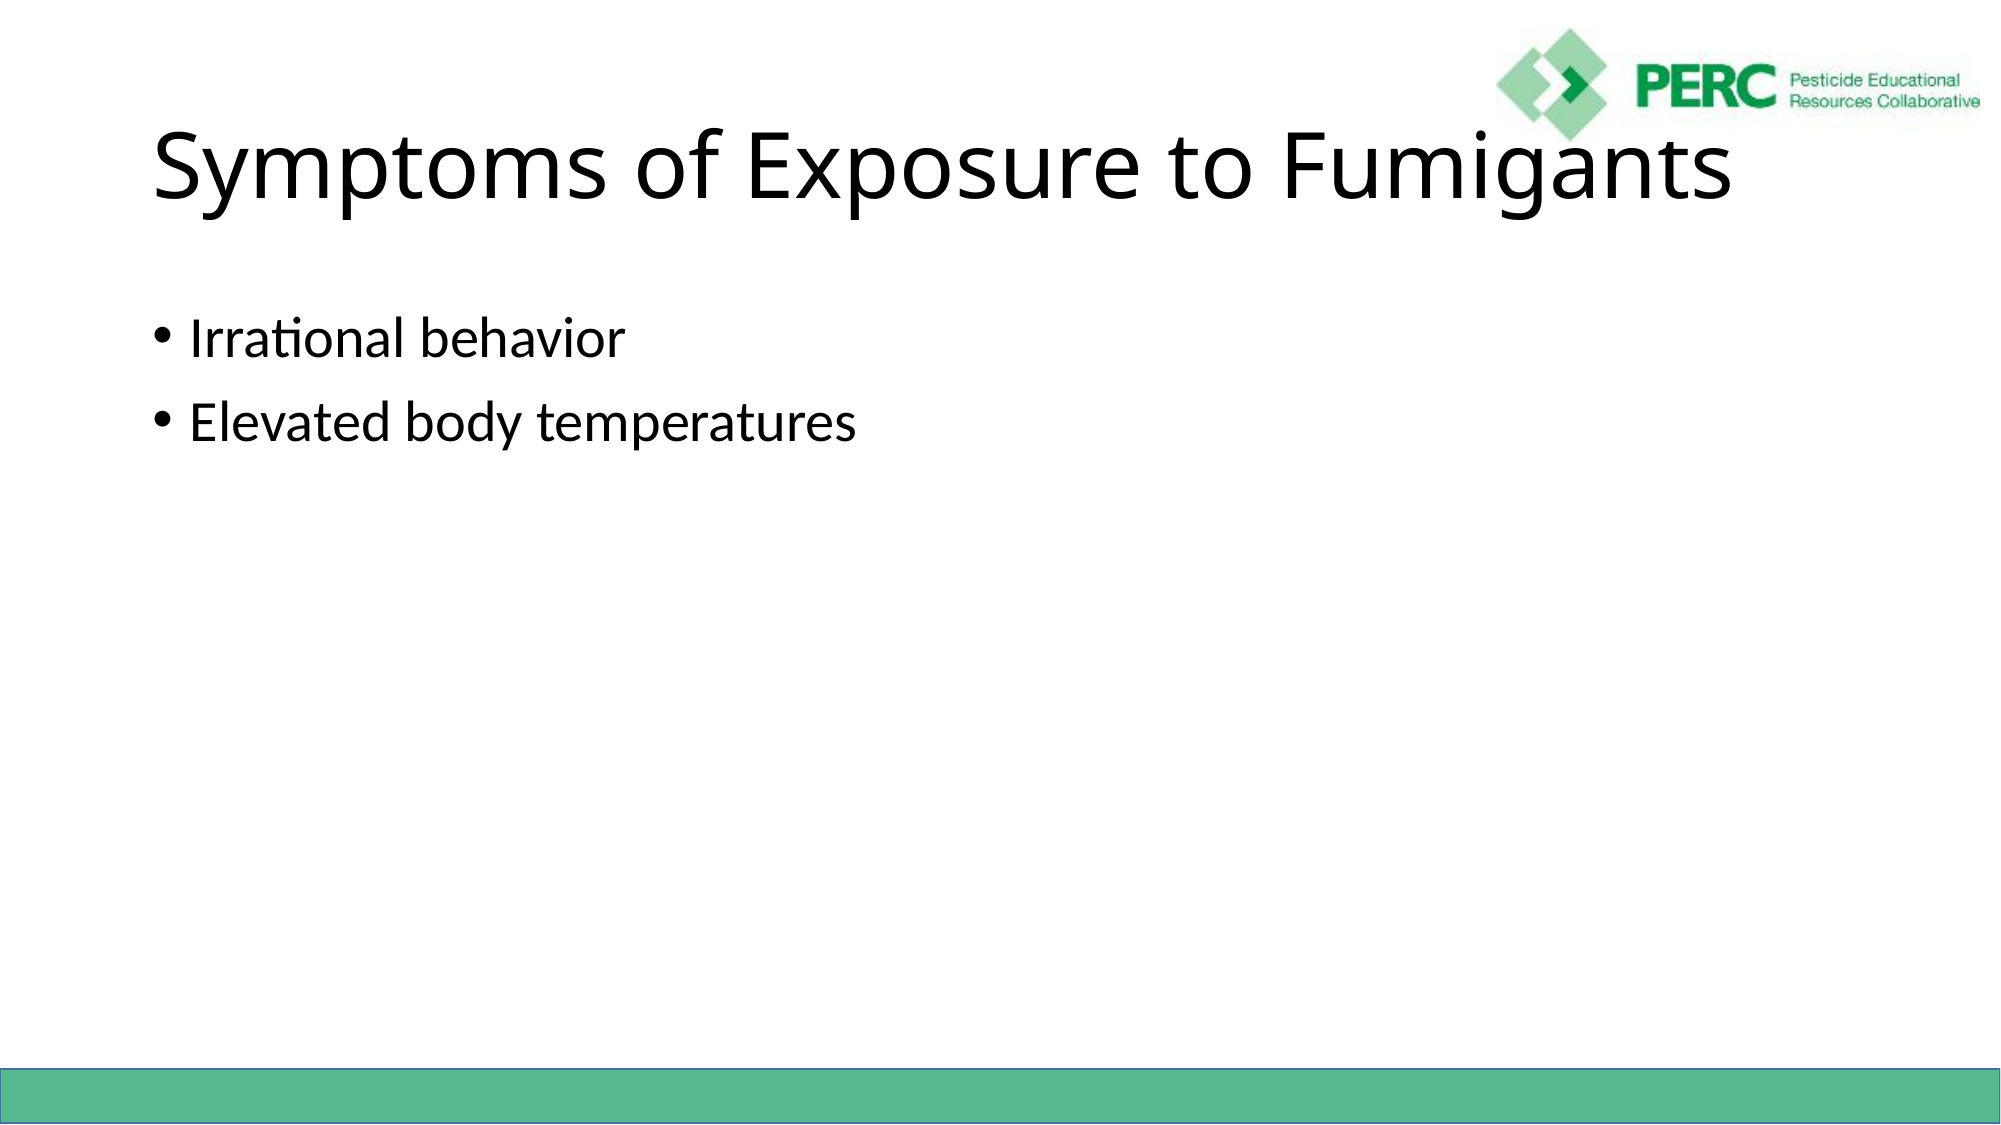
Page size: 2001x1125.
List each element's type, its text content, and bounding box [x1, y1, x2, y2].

text_box [0, 1068, 2000, 1124]
picture [1496, 28, 1980, 142]
list Irrational behavior Elevated body temperatures [137, 299, 988, 1014]
title Symptoms of Exposure to Fumigants [137, 59, 1863, 278]
